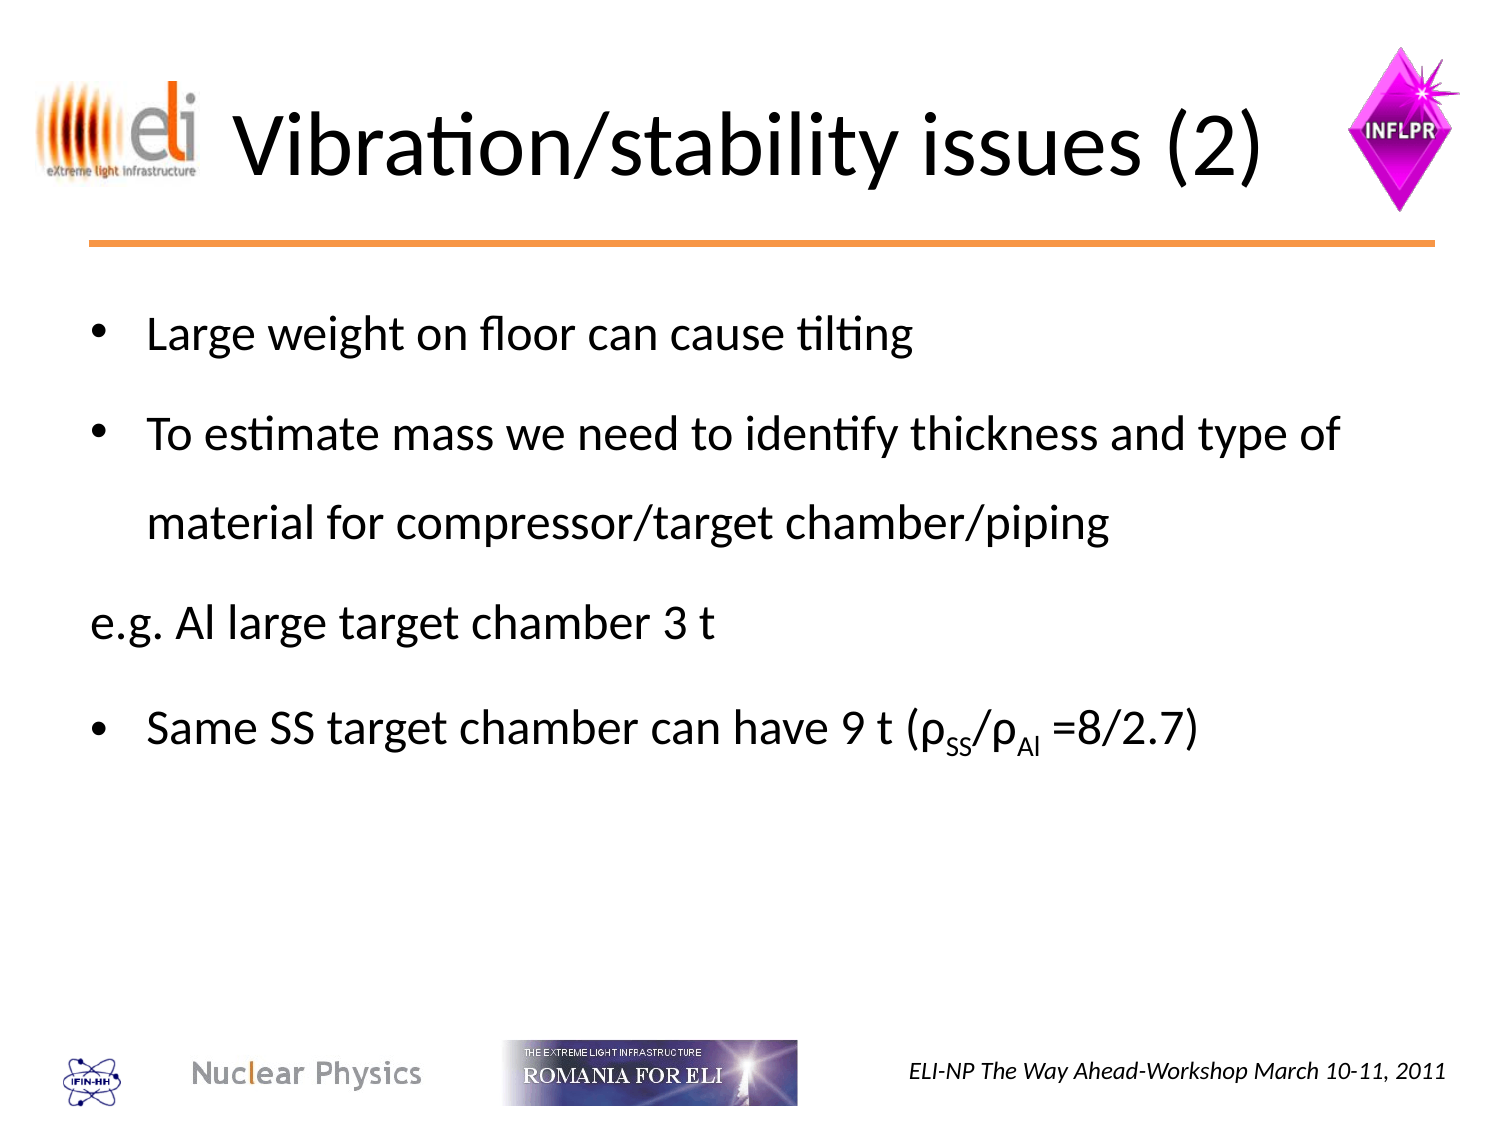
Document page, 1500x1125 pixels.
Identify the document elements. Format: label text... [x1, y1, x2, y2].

picture [187, 1039, 798, 1106]
title Vibration/stability issues (2) [75, 45, 1425, 233]
picture [35, 81, 75, 187]
list Large weight on floor can cause tilting To estimate mass we need to identify thickness and type of material for compressor/target chamber/piping e.g. Al large target chamber 3 t Same SS target chamber can have 9 t (ρSS/ρAl =8/2.7) [75, 262, 1425, 1005]
picture [46, 1057, 136, 1107]
picture [1425, 46, 1465, 213]
